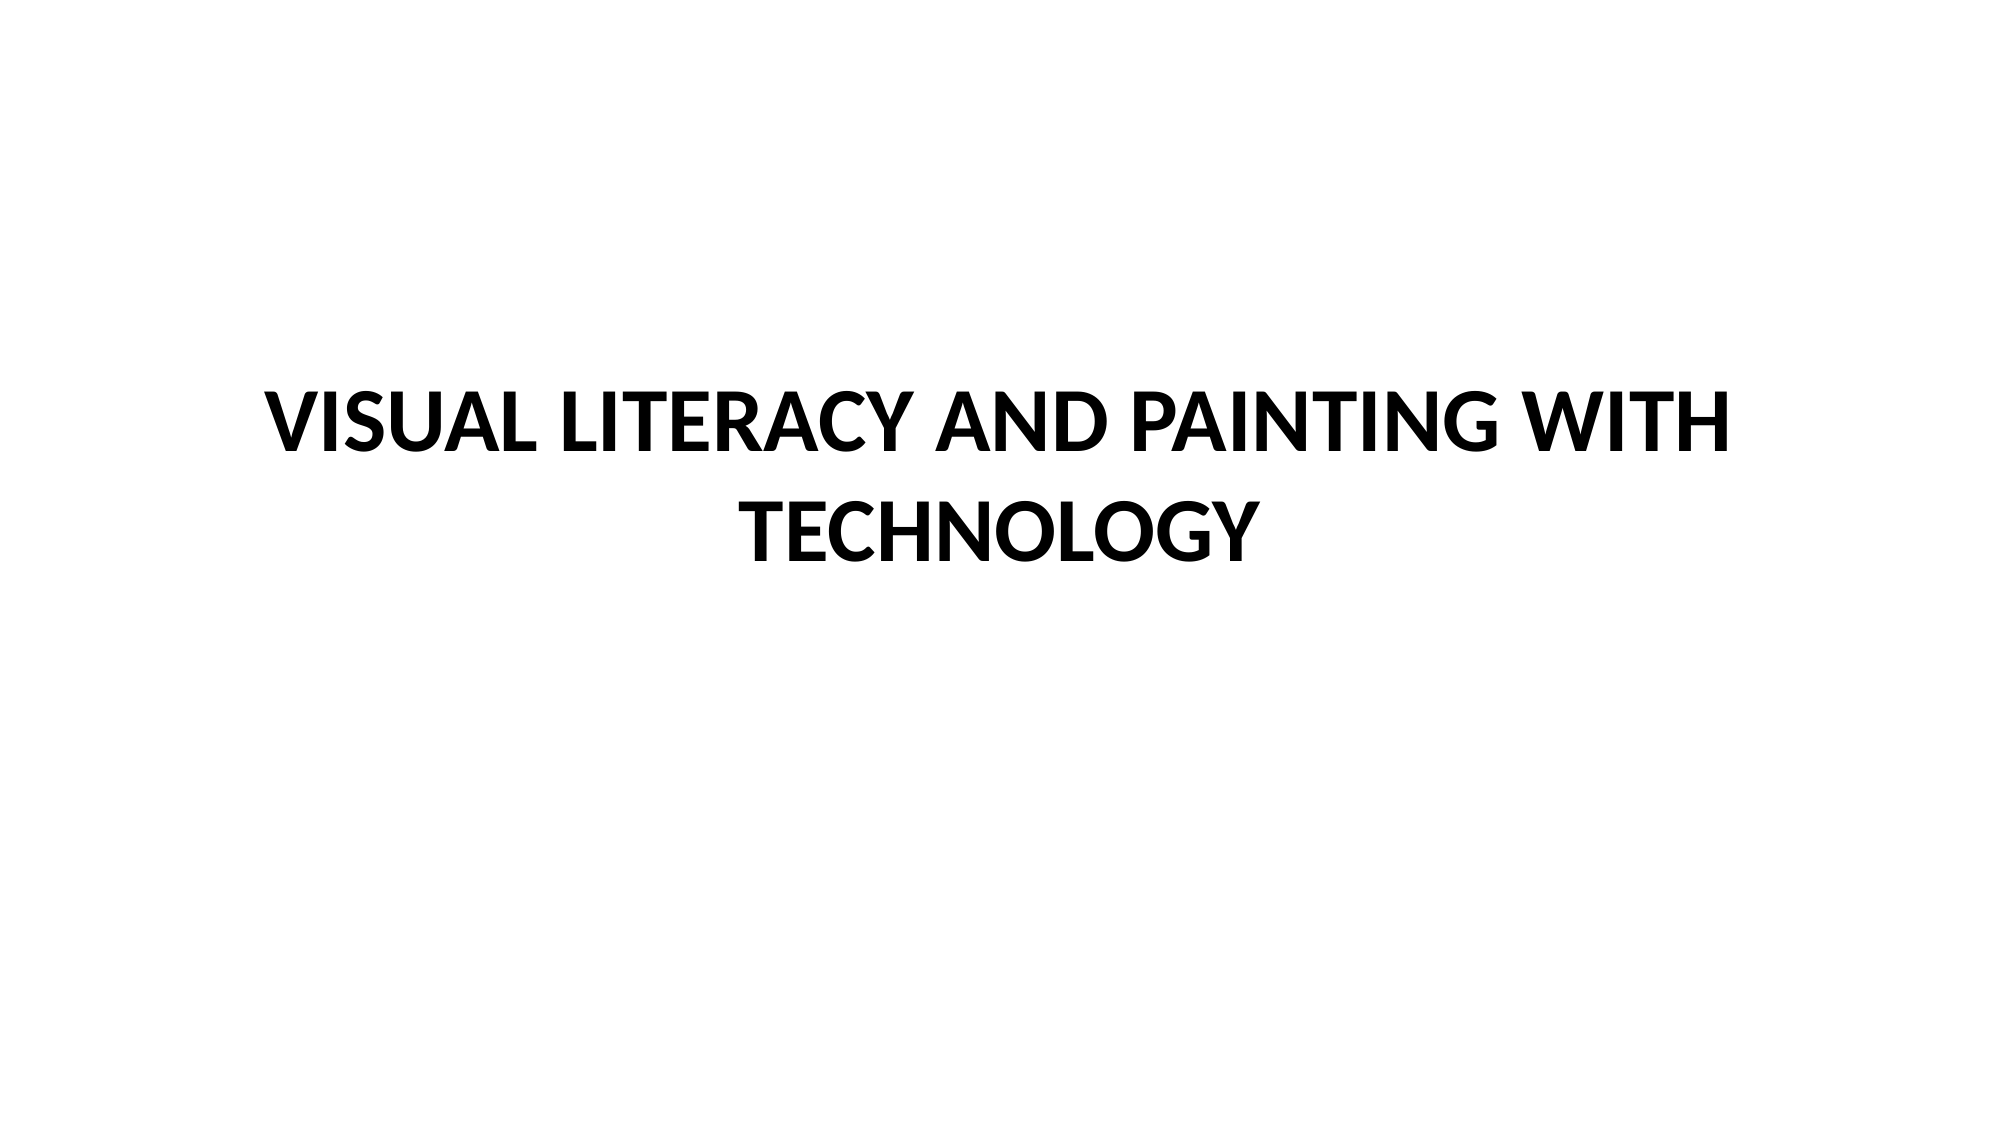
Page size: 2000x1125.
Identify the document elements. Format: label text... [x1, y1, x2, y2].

title VISUAL LITERACY AND PAINTING WITH TECHNOLOGY [149, 349, 1850, 591]
